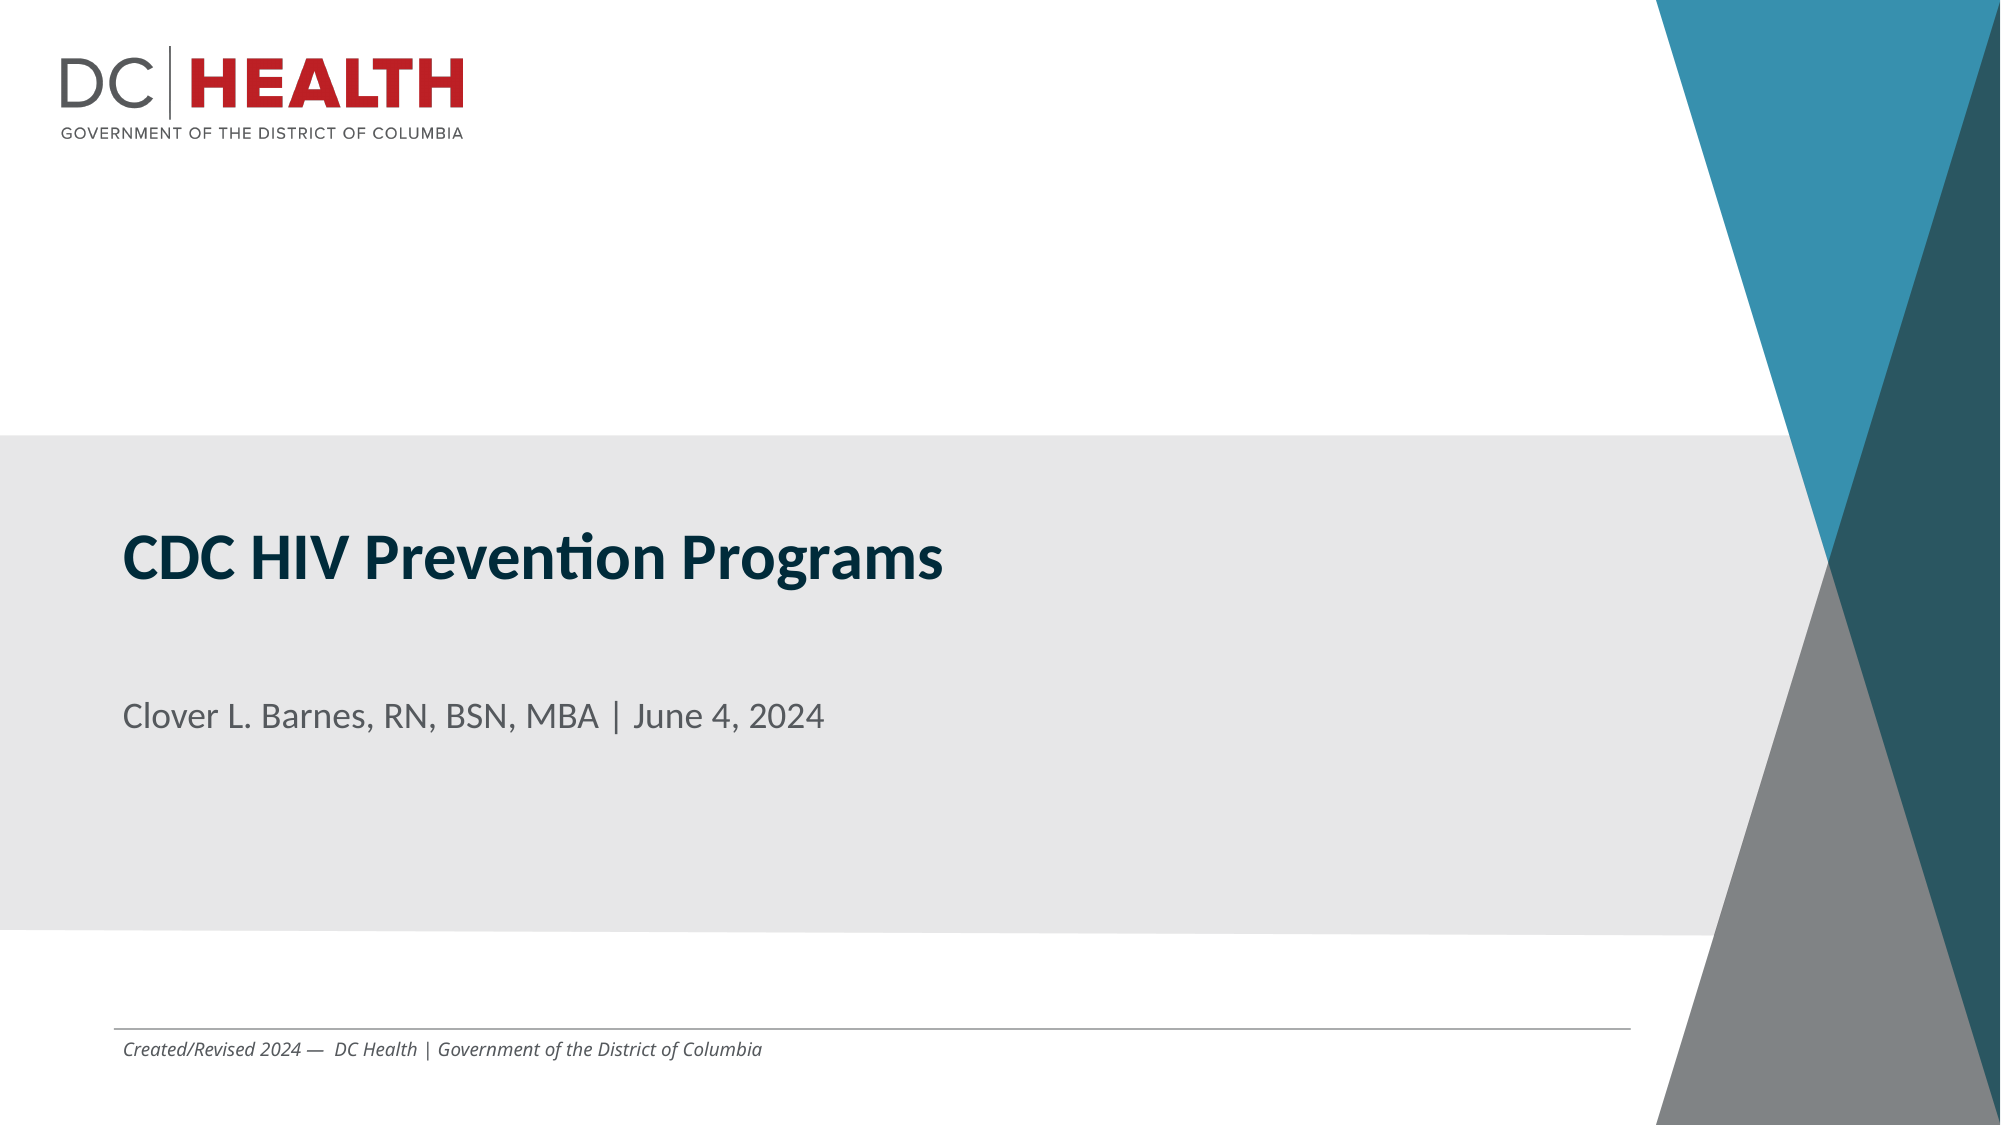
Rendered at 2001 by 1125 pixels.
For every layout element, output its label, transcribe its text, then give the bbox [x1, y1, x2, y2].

picture [0, 0, 2001, 1125]
list Clover L. Barnes, RN, BSN, MBA | June 4, 2024 [108, 688, 1564, 744]
list CDC HIV Prevention Programs [108, 514, 1564, 611]
footer Created/Revised 2024 — DC Health | Government of the District of Columbia [108, 1030, 1135, 1086]
